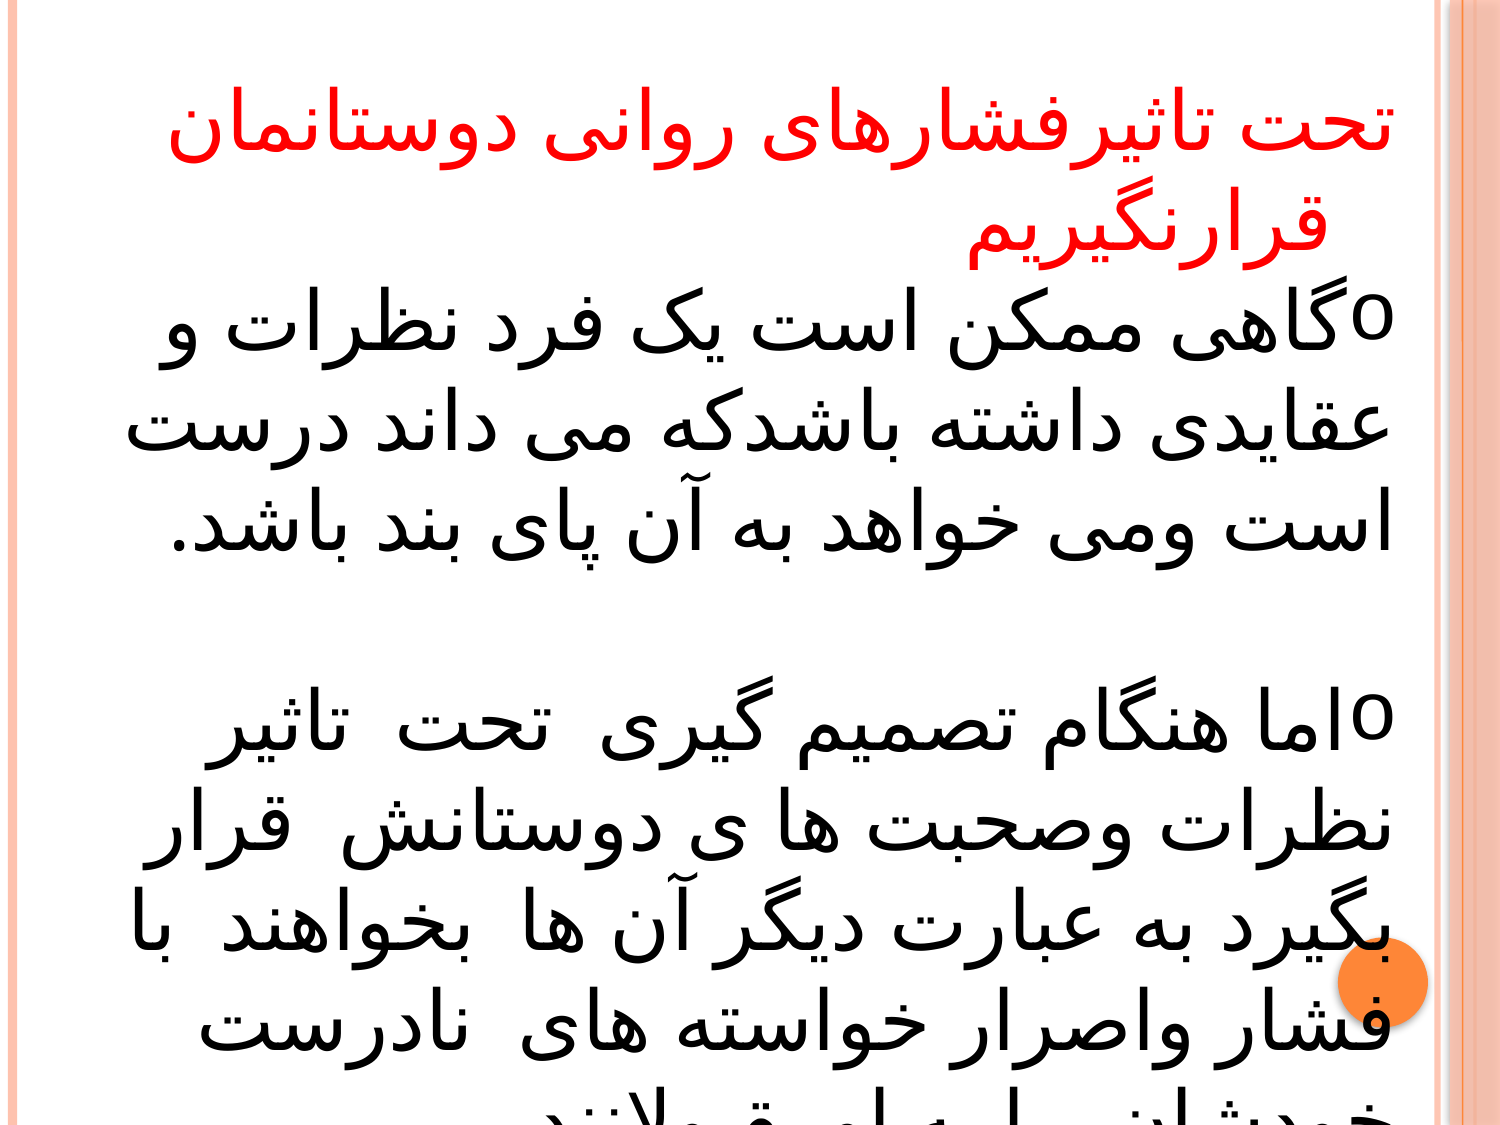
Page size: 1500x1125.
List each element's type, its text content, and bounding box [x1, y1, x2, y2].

text_box تحت تاثیرفشارهای روانی دوستانمان قرارنگیریم گاهی ممکن است یک فرد نظرات و عقایدی داشته باشدکه می داند درست است ومی خواهد به آن پای بند باشد. اما هنگام تصمیم گیری تحت تاثیر نظرات وصحبت ها ی دوستانش قرار بگیرد به عبارت دیگر آن ها بخواهند با فشار واصرار خواسته های نادرست خودشان را به او بقبولانند. [49, 0, 1413, 1125]
